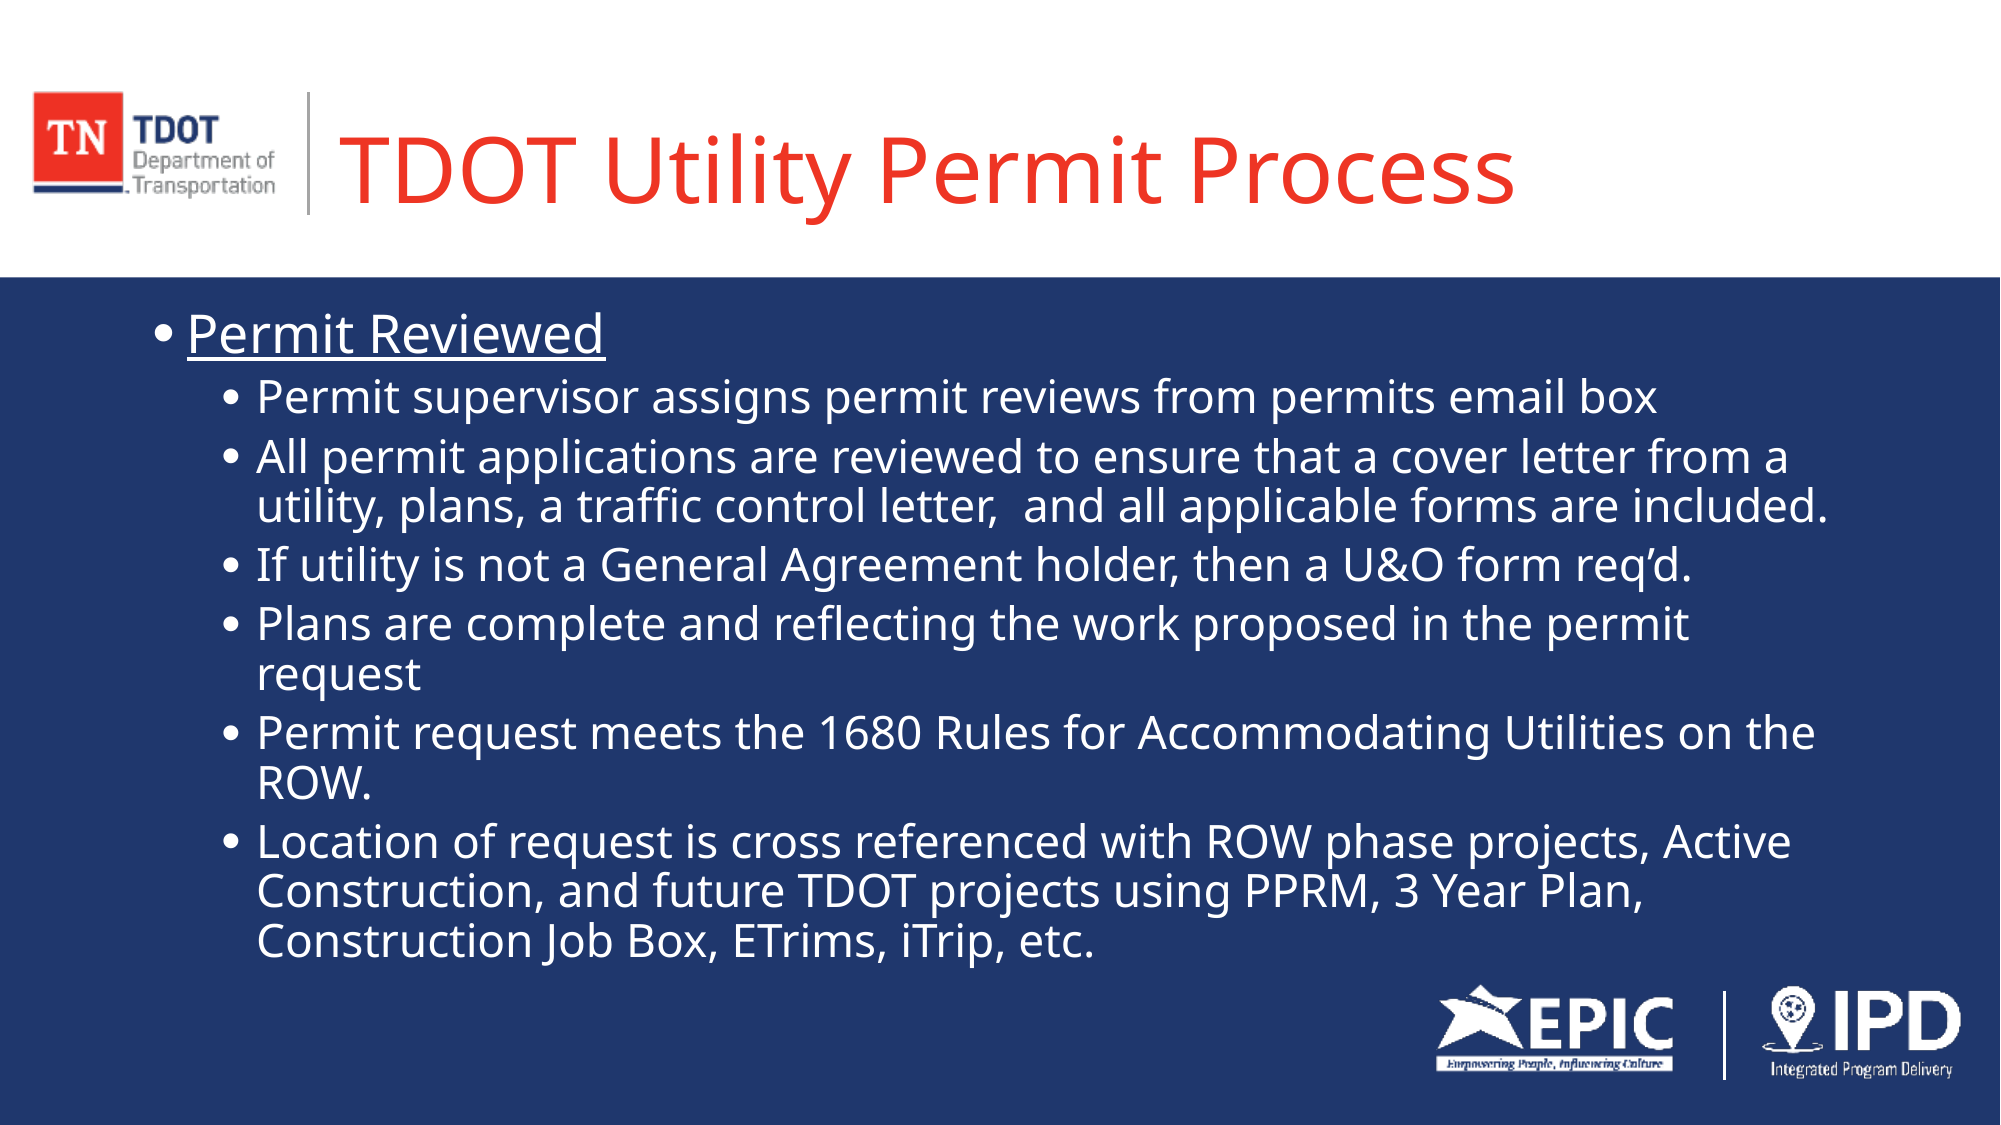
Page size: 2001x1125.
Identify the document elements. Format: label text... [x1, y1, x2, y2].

picture [1734, 961, 1991, 1109]
picture [0, 59, 309, 227]
picture [1386, 1014, 1725, 1123]
list Permit Reviewed Permit supervisor assigns permit reviews from permits email box All permit applications are reviewed to ensure that a cover letter from a utility, plans, a traffic control letter, and all applicable forms are included. If utility is not a General Agreement holder, then a U&O form req’d. Plans are complete and reflecting the work proposed in the permit request Permit request meets the 1680 Rules for Accommodating Utilities on the ROW. Location of request is cross referenced with ROW phase projects, Active Construction, and future TDOT projects using PPRM, 3 Year Plan, Construction Job Box, ETrims, iTrip, etc. [137, 299, 1863, 1014]
title TDOT Utility Permit Process [324, 111, 1631, 237]
